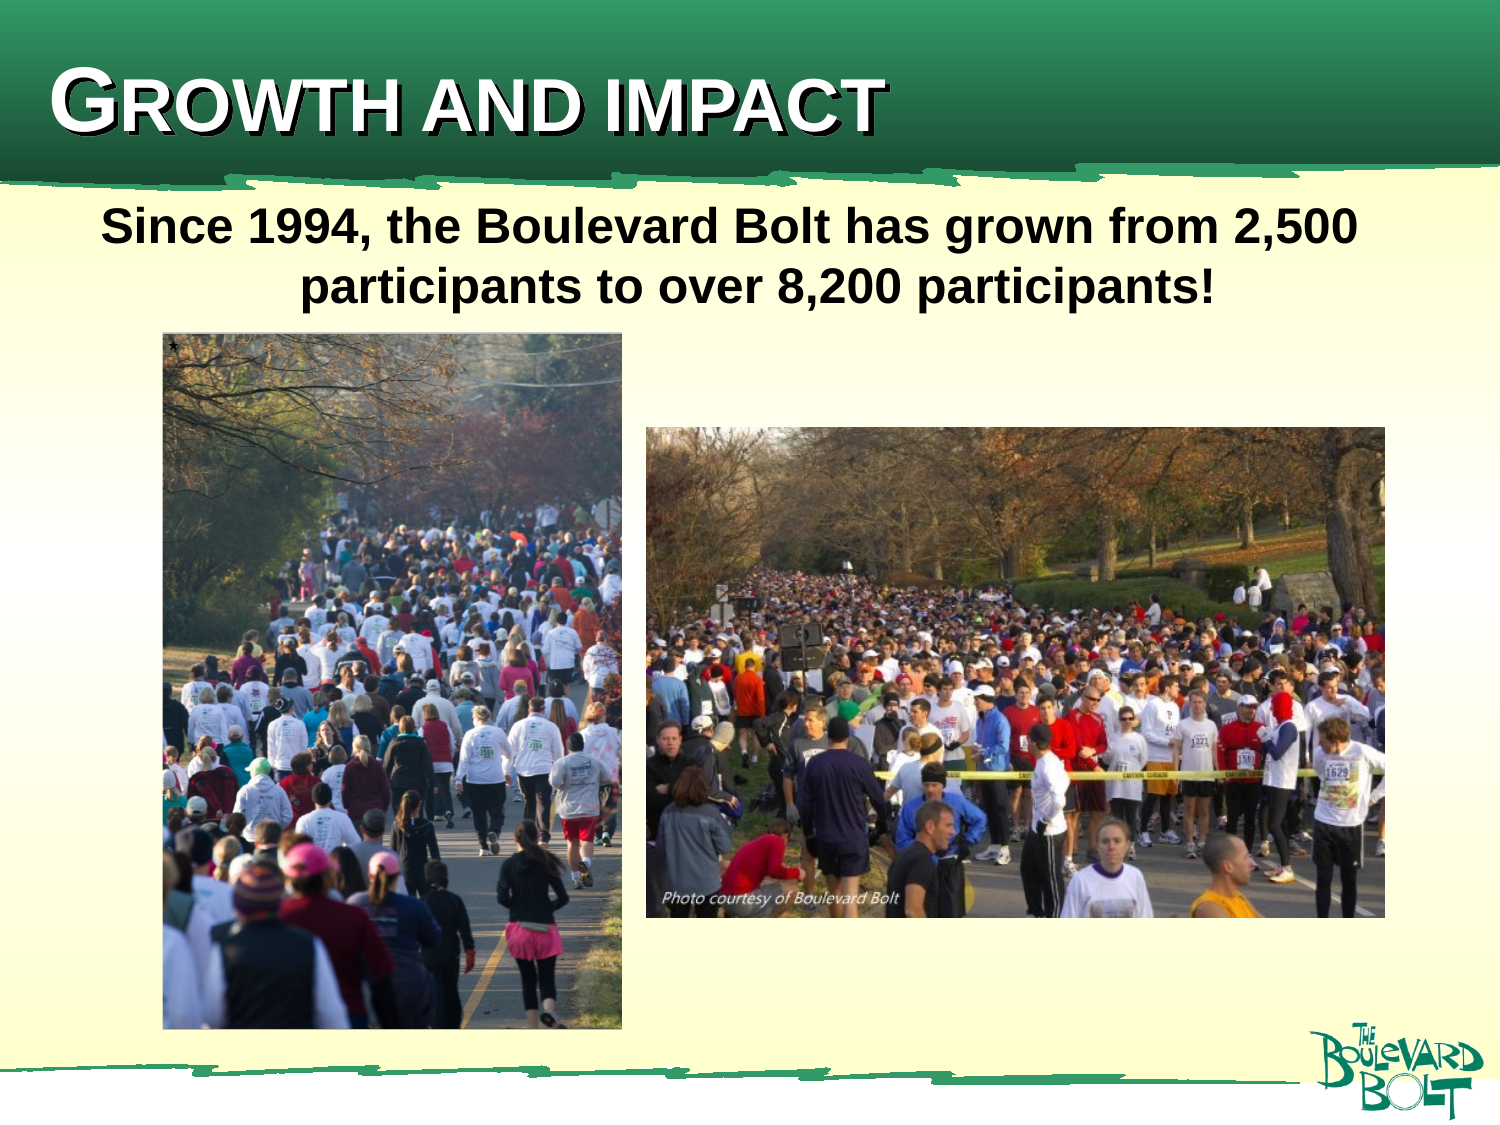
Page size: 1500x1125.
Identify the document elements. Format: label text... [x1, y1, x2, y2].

list Since 1994, the Boulevard Bolt has grown from 2,500 participants to over 8,200 participants! [51, 185, 1409, 381]
picture [162, 331, 623, 1030]
picture [1306, 1020, 1486, 1124]
title GROWTH AND IMPACT [33, 33, 1500, 157]
picture [646, 427, 1385, 918]
